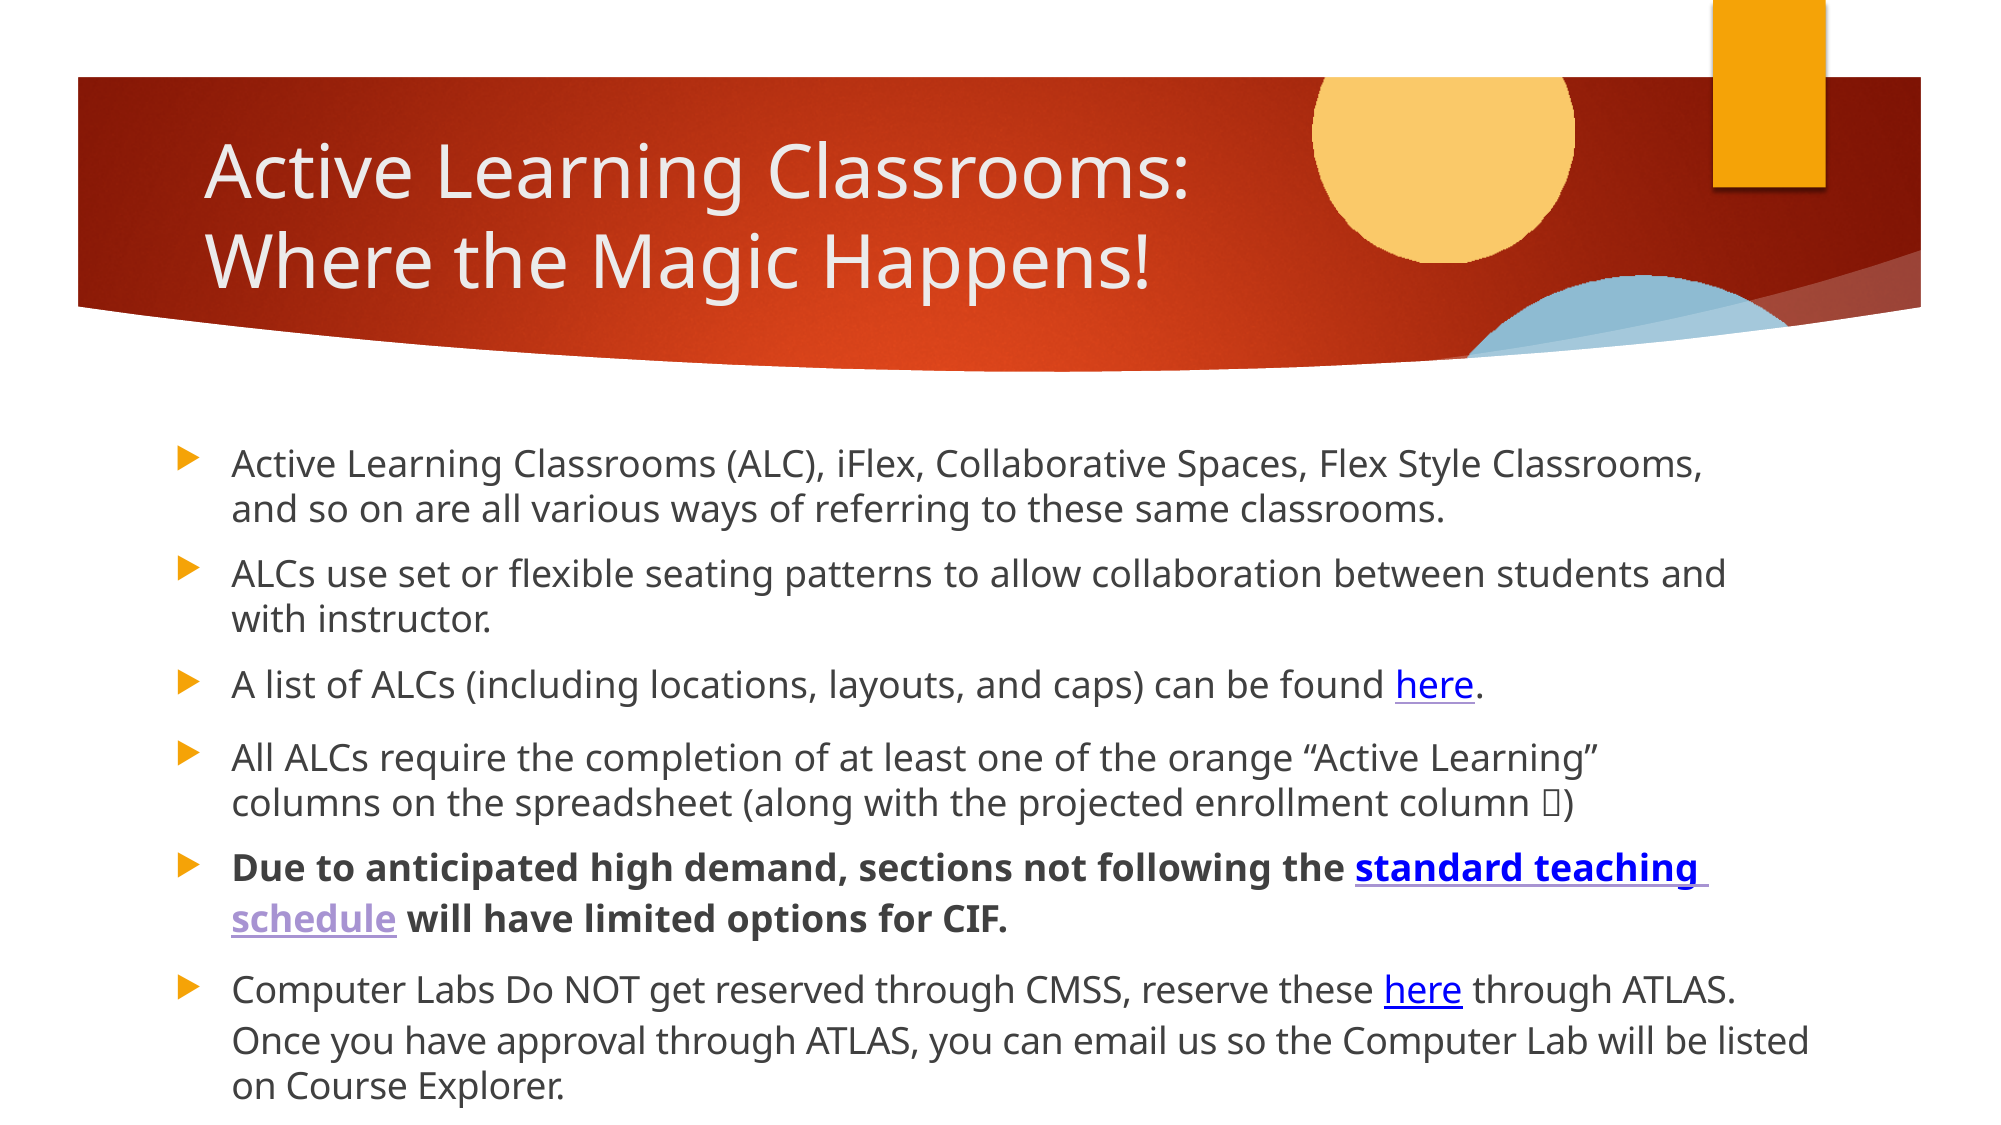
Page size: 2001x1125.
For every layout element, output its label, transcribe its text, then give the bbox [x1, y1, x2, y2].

picture [79, 0, 1920, 371]
text_box Active Learning Classrooms (ALC), iFlex, Collaborative Spaces, Flex Style Classrooms, and so on are all various ways of referring to these same classrooms. ALCs use set or flexible seating patterns to allow collaboration between students and with instructor. A list of ALCs (including locations, layouts, and caps) can be found here. All ALCs require the completion of at least one of the orange “Active Learning” columns on the spreadsheet (along with the projected enrollment column ) Due to anticipated high demand, sections not following the standard teaching schedule will have limited options for CIF. Computer Labs Do NOT get reserved through CMSS, reserve these here through ATLAS. Once you have approval through ATLAS, you can email us so the Computer Lab will be listed on Course Explorer. [173, 437, 1827, 1107]
title Active Learning Classrooms: Where the Magic Happens! [202, 121, 1224, 312]
